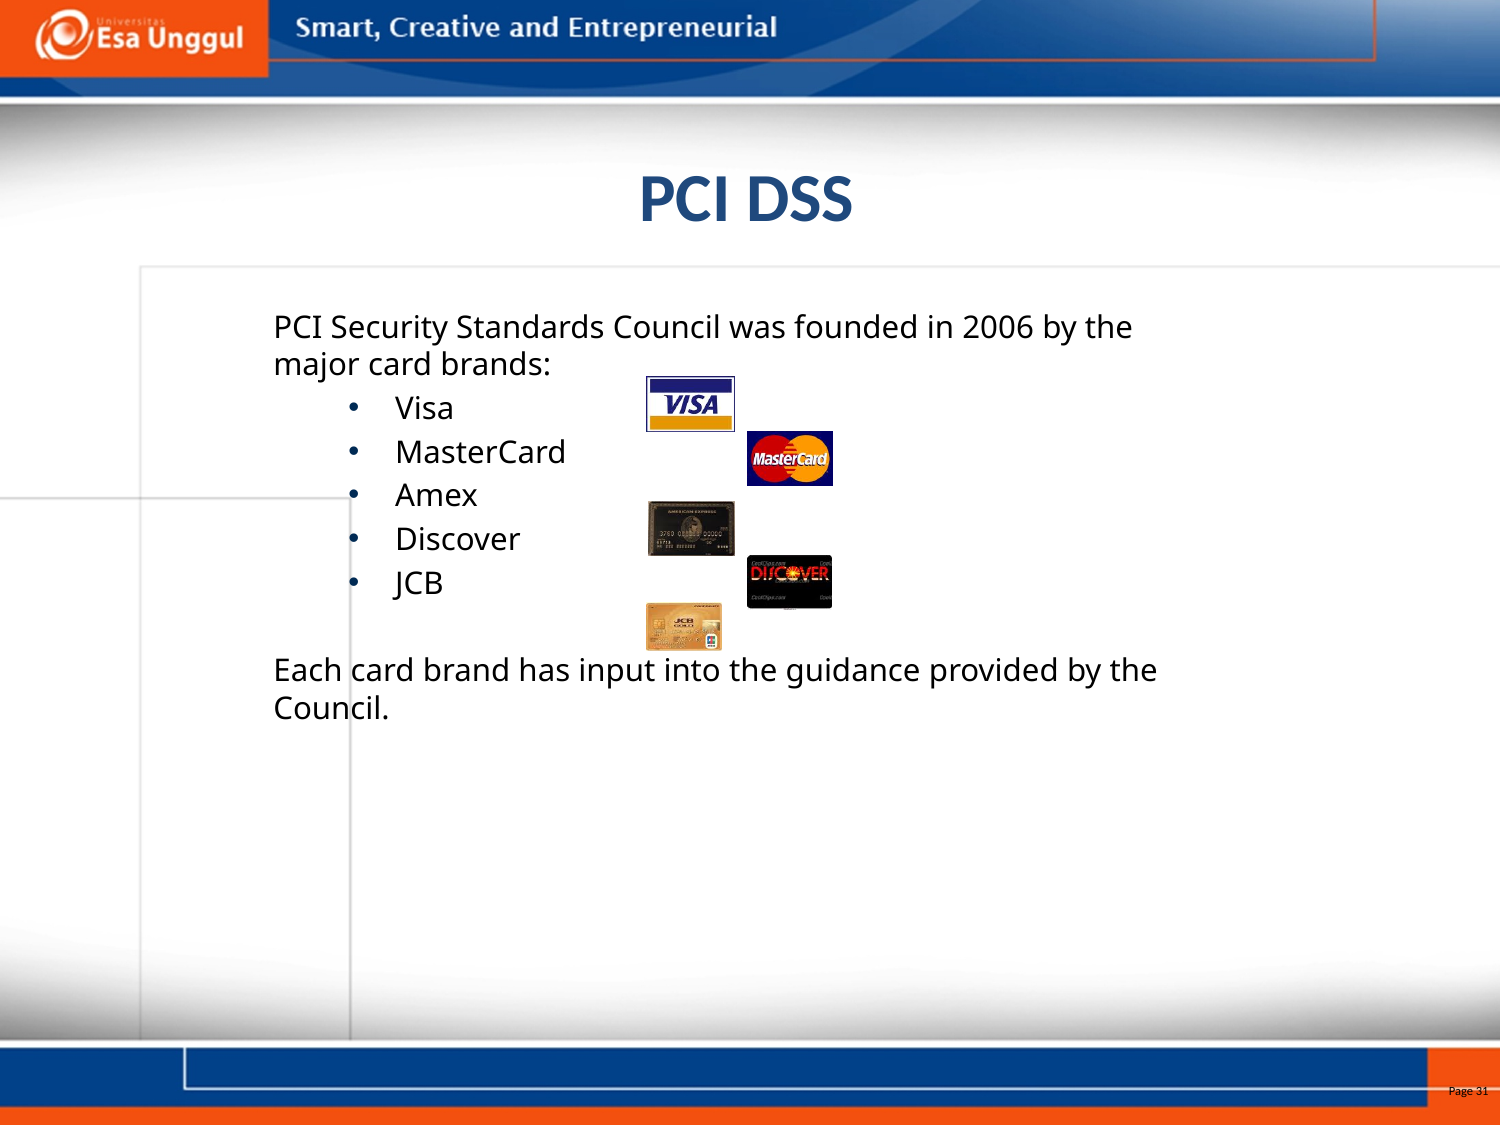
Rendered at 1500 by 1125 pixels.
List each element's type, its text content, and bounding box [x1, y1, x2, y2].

slide_number Page 31 [1293, 1088, 1500, 1116]
text_box PCI DSS [156, 157, 1338, 265]
list PCI Security Standards Council was founded in 2006 by the major card brands: Visa MasterCard Amex Discover JCB Each card brand has input into the guidance provided by the Council. [258, 299, 1207, 797]
picture [0, 0, 1500, 1125]
